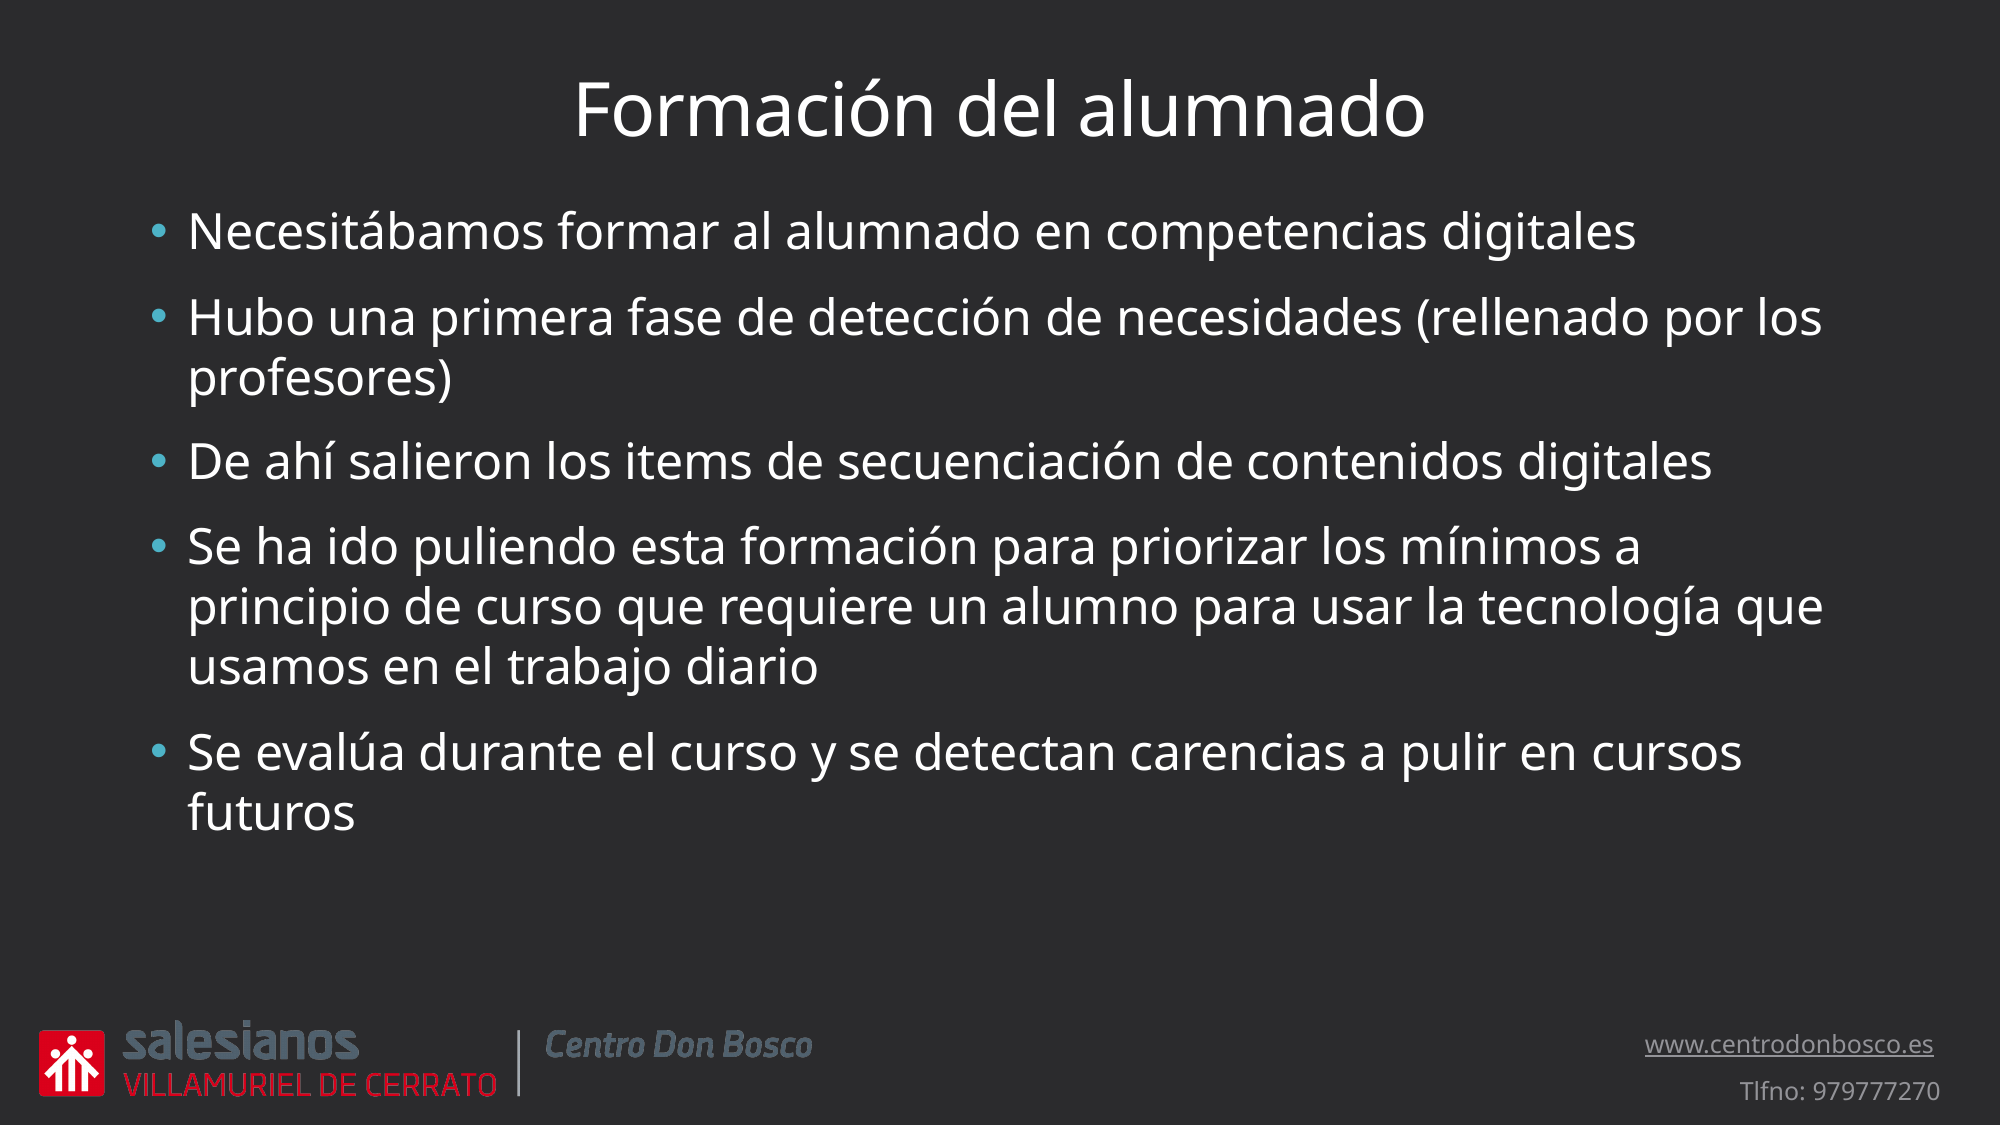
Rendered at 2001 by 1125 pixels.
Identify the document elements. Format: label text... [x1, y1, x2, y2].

title Formación del alumnado [150, 45, 1850, 180]
picture [39, 1020, 812, 1104]
list Necesitábamos formar al alumnado en competencias digitales Hubo una primera fase de detección de necesidades (rellenado por los profesores) De ahí salieron los items de secuenciación de contenidos digitales Se ha ido puliendo esta formación para priorizar los mínimos a principio de curso que requiere un alumno para usar la tecnología que usamos en el trabajo diario Se evalúa durante el curso y se detectan carencias a pulir en cursos futuros [150, 200, 1850, 960]
